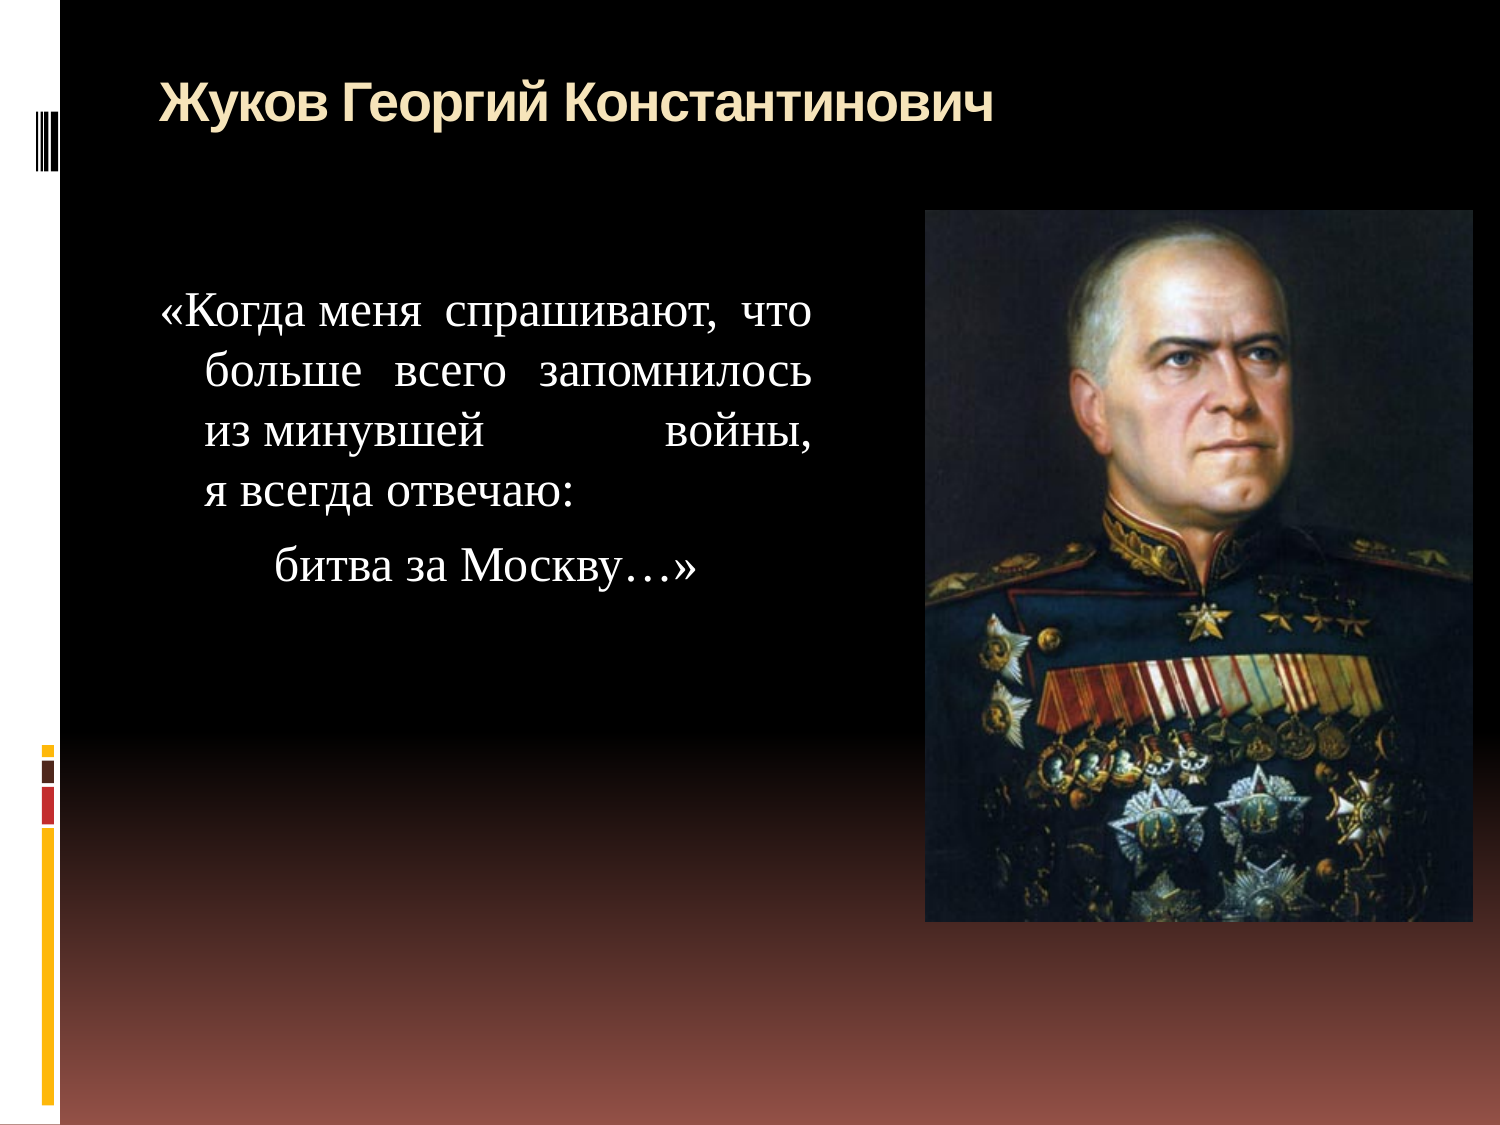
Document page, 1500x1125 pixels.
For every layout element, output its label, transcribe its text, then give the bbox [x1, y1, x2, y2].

list «Когда меня спрашивают, что больше всего запомнилось из минувшей войны, я всегда отвечаю: битва за Москву…» [140, 268, 821, 1021]
title Жуков Георгий Константинович [151, 58, 1428, 210]
picture [925, 210, 1473, 923]
